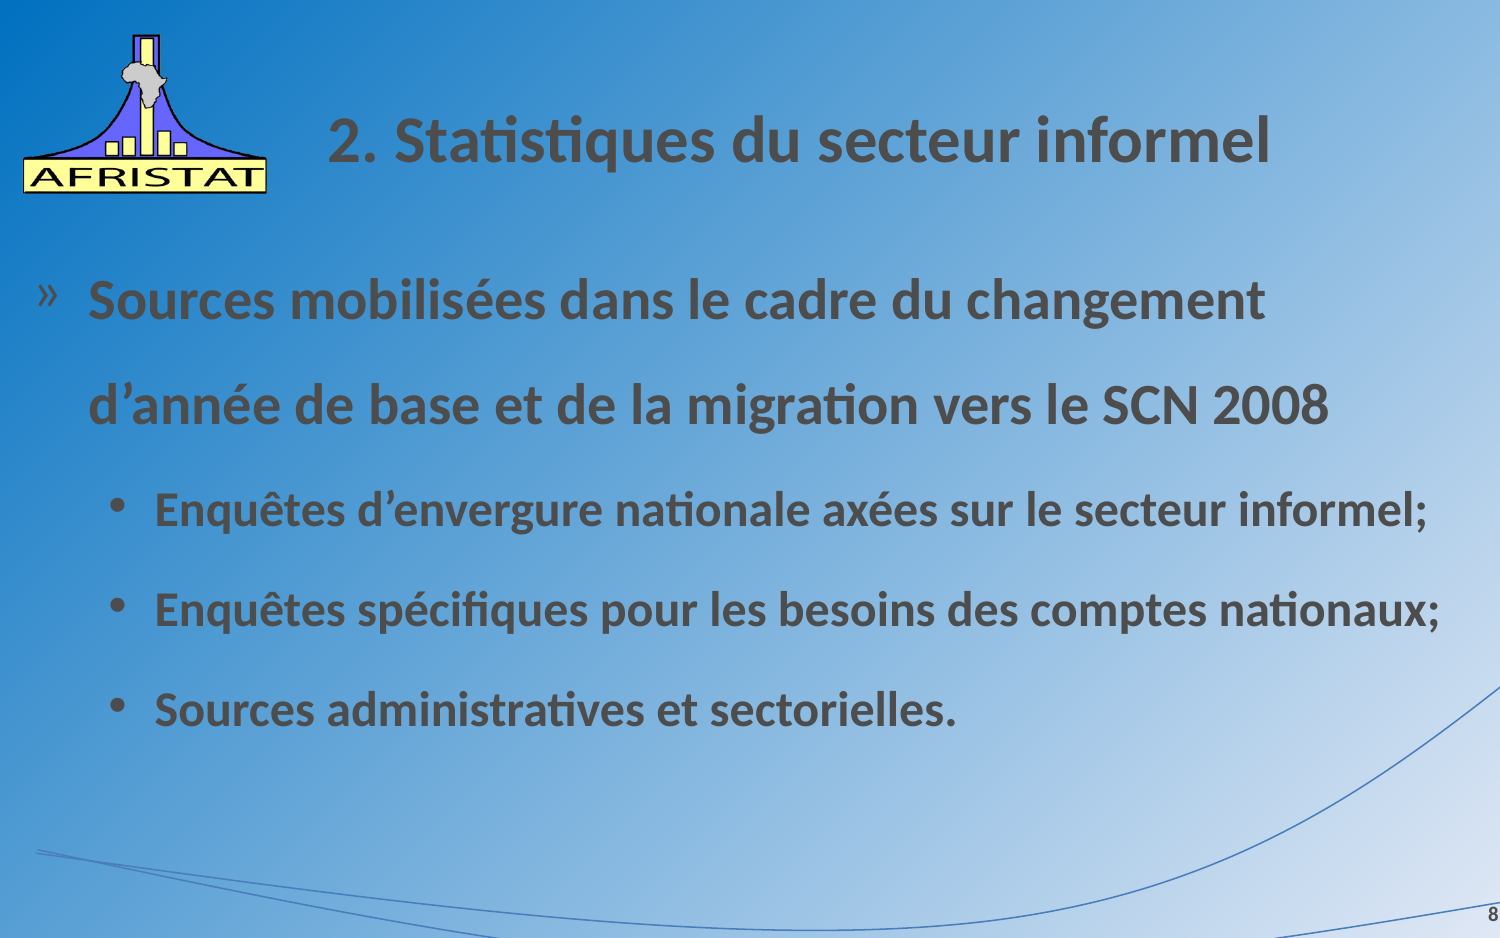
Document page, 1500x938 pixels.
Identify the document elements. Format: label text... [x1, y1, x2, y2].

slide_number 8 [1364, 887, 1500, 938]
title 2. Statistiques du secteur informel [312, 37, 1426, 194]
list Sources mobilisées dans le cadre du changement d’année de base et de la migration vers le SCN 2008 Enquêtes d’envergure nationale axées sur le secteur informel; Enquêtes spécifiques pour les besoins des comptes nationaux; Sources administratives et sectorielles. [17, 218, 1483, 838]
picture [17, 28, 272, 198]
